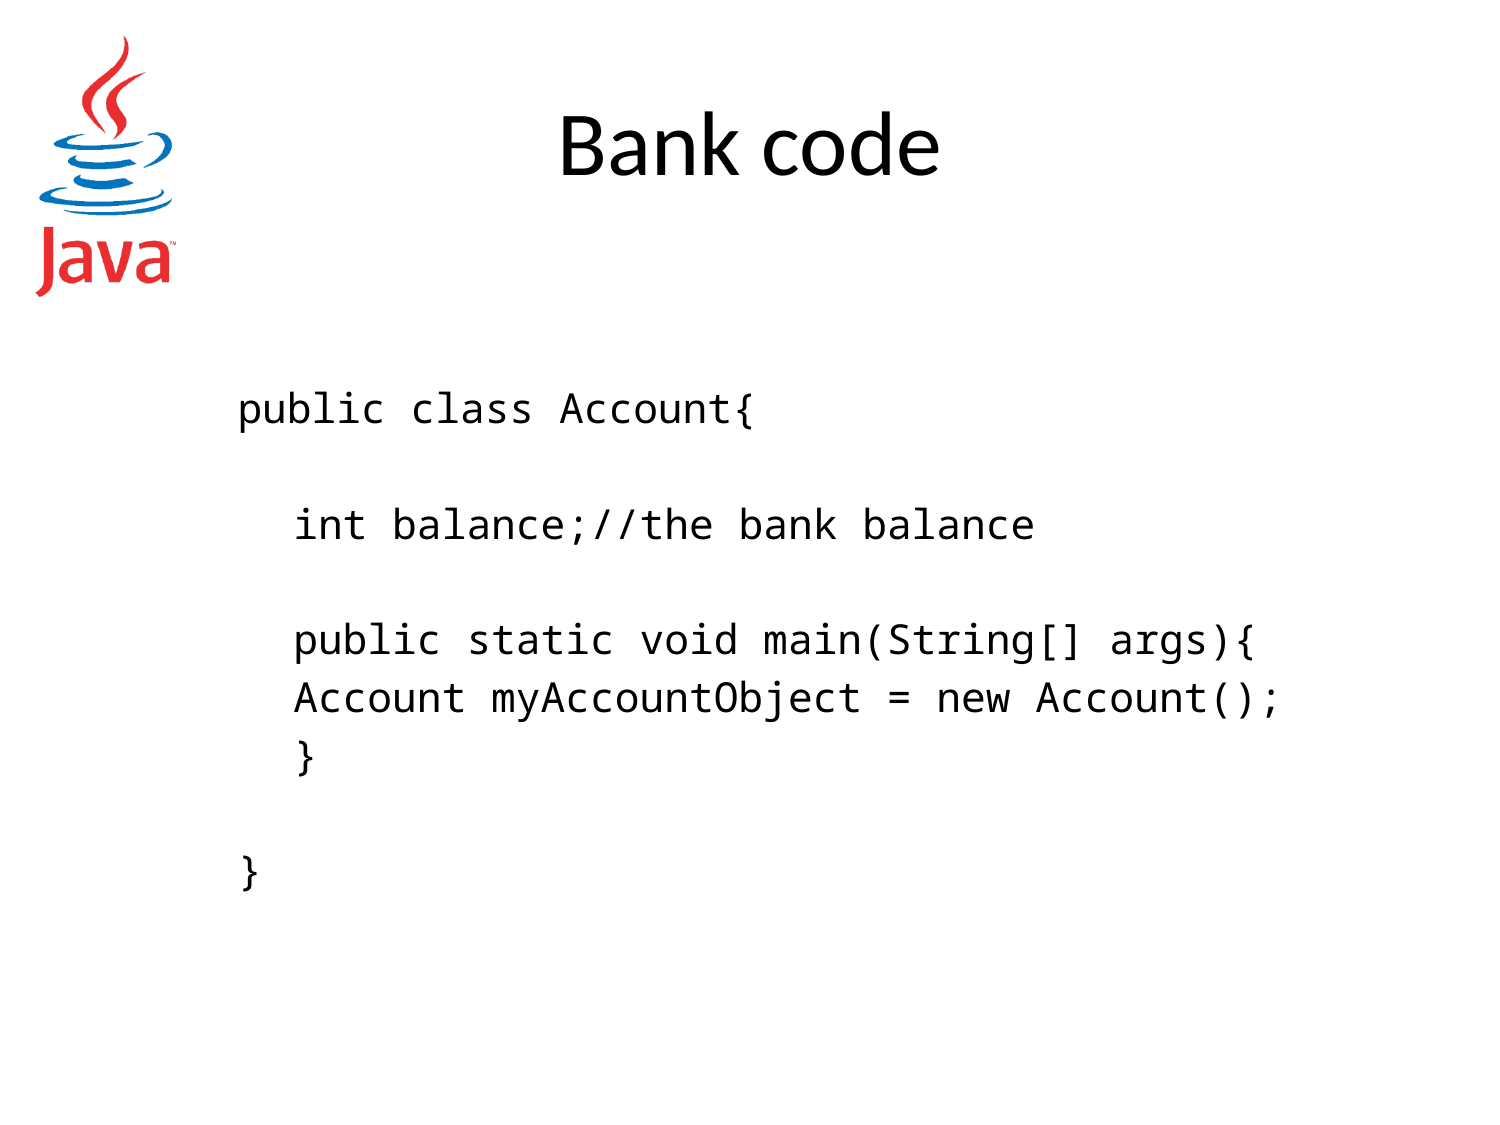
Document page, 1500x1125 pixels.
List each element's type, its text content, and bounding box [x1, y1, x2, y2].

text_box public class Account{ int balance; //the bank balance public static void main(String[] args){ Account myAccountObject = new Account(); } } [222, 375, 1442, 997]
title Bank code [182, 45, 1425, 233]
picture [34, 34, 176, 297]
